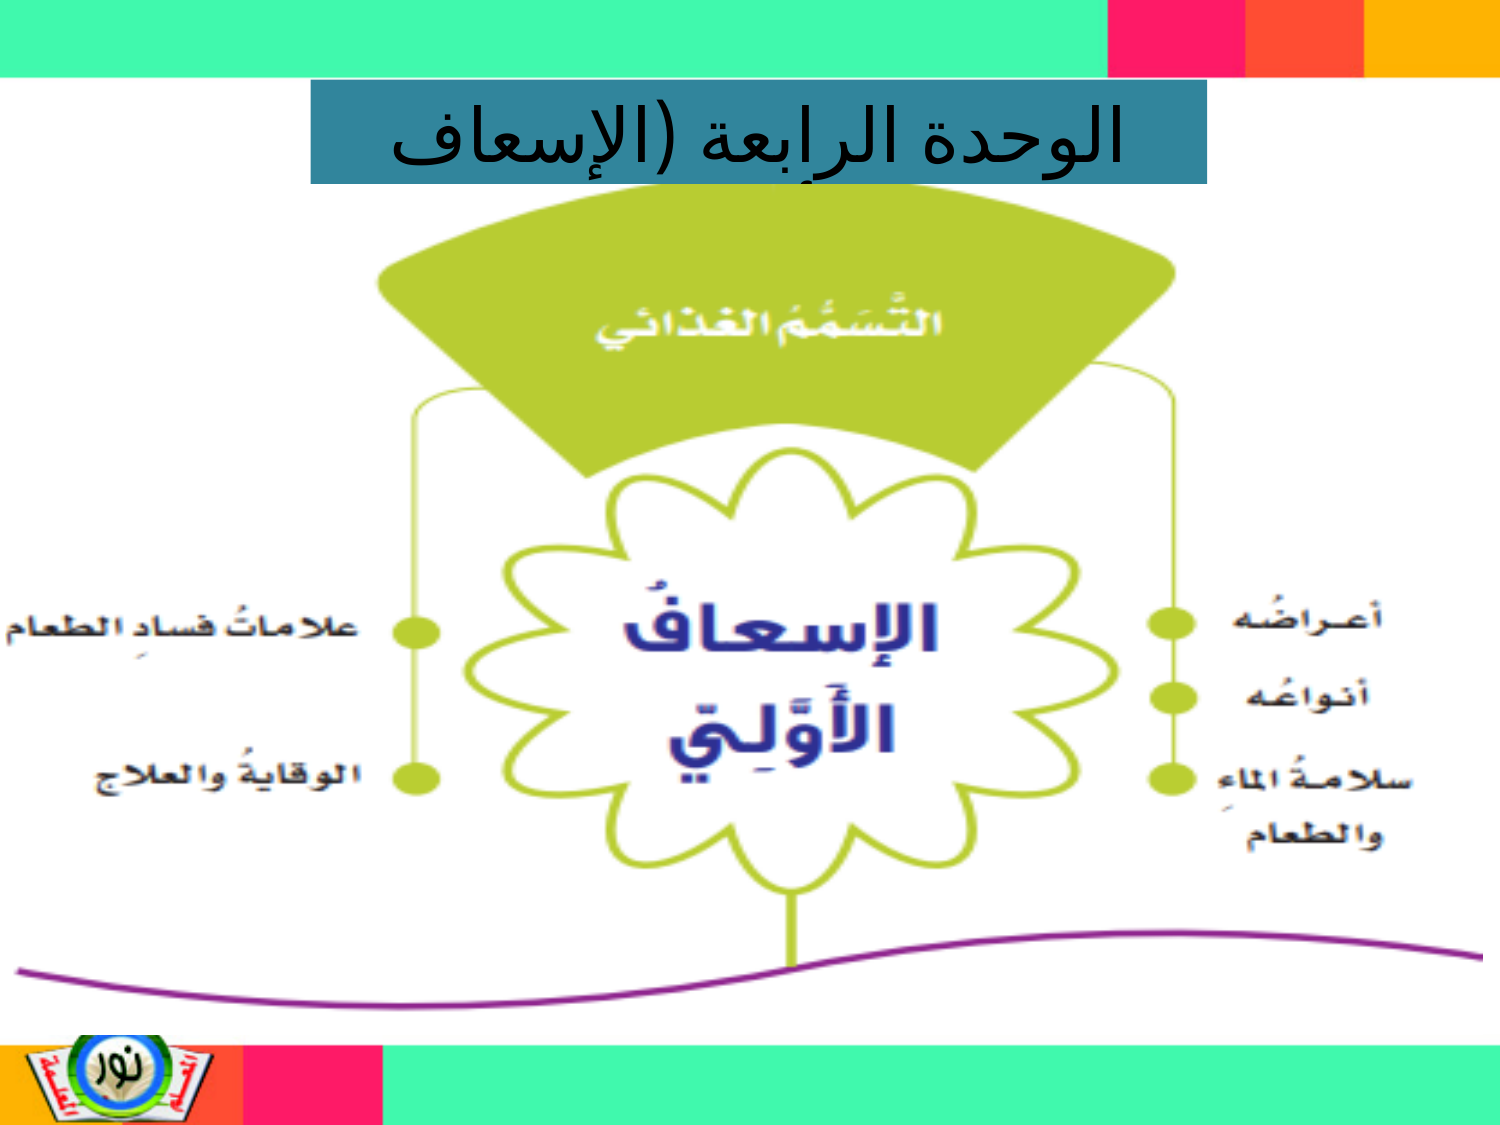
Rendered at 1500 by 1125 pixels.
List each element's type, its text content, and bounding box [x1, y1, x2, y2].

picture [0, 0, 1500, 1125]
title الوحدة الرابعة (الإسعاف الأولي) [310, 79, 1208, 182]
